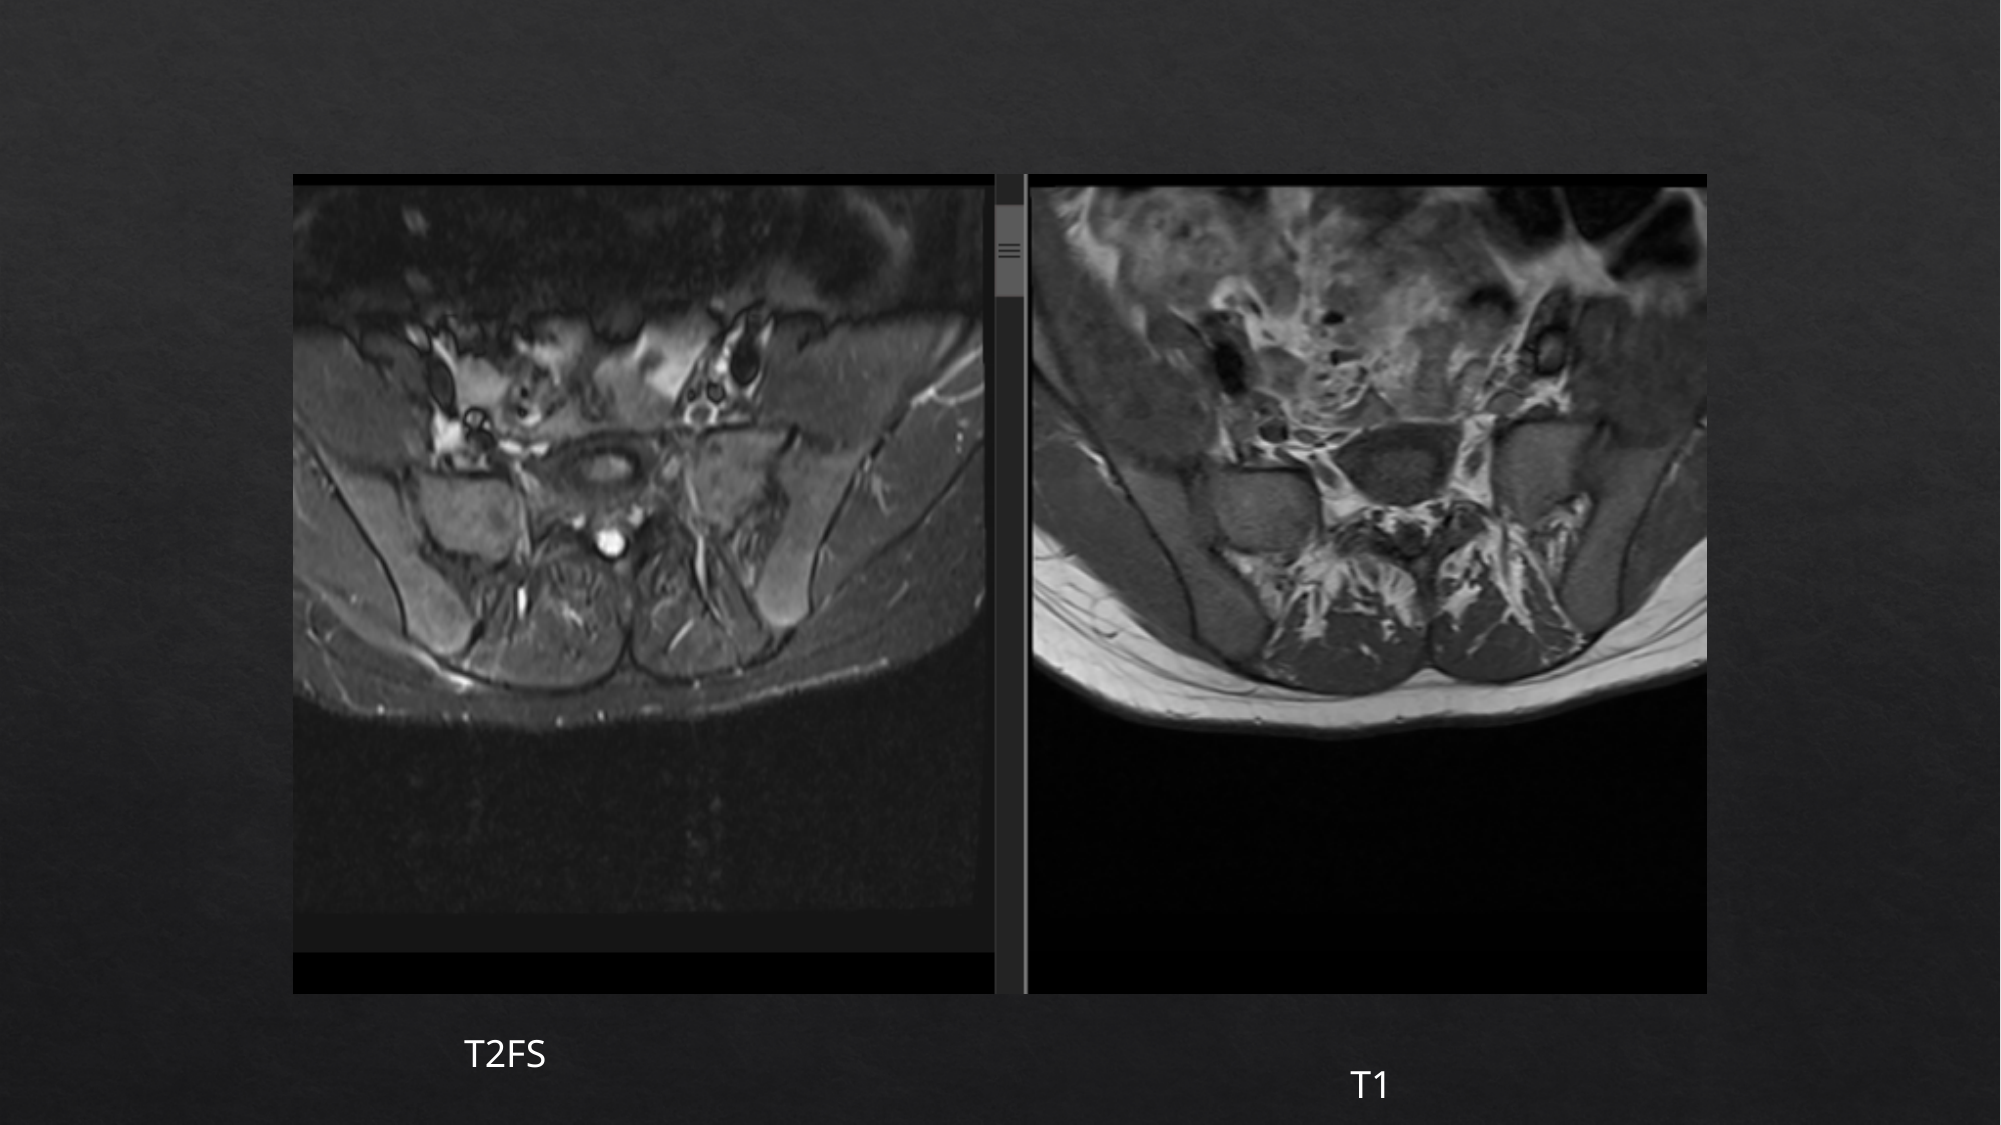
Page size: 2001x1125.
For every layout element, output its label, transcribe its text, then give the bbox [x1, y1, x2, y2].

text_box T1 [1335, 1053, 1408, 1114]
text_box T2FS [449, 1023, 562, 1083]
picture [293, 174, 1707, 995]
